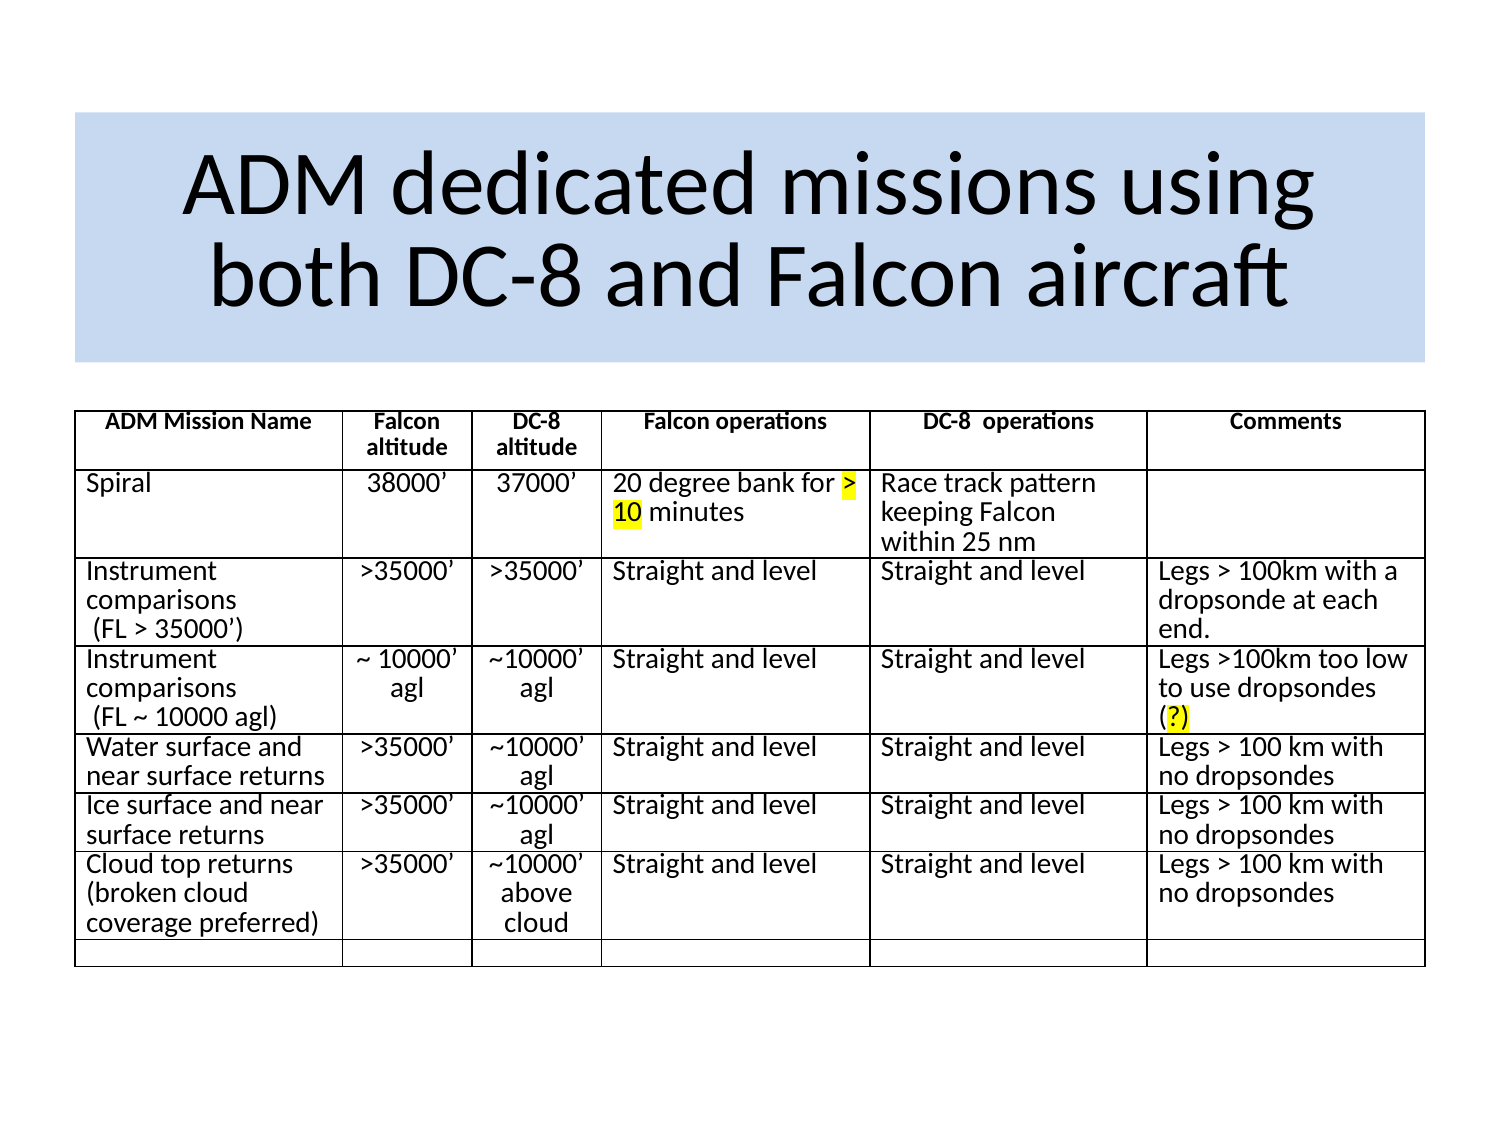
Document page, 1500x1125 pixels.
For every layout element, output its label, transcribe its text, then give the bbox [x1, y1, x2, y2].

table_cell Straight and level [871, 559, 1146, 645]
table_header ADM Mission Name [76, 412, 342, 469]
table_cell Straight and level [602, 559, 869, 645]
table_cell Legs > 100 km with no dropsondes [1148, 852, 1424, 939]
table_cell Instrument comparisons (FL ~ 10000 agl) [76, 647, 342, 733]
table_header Comments [1148, 412, 1424, 469]
table_cell [473, 940, 601, 966]
table_cell ~ 10000’ agl [343, 647, 471, 733]
table_cell Ice surface and near surface returns [76, 794, 342, 851]
table_cell >35000’ [343, 735, 471, 792]
table_cell Legs >100km too low to use dropsondes (?) [1148, 647, 1424, 733]
table_cell [76, 940, 342, 966]
table_cell >35000’ [473, 559, 601, 645]
table_cell 38000’ [343, 471, 471, 557]
table_cell Instrument comparisons (FL > 35000’) [76, 559, 342, 645]
table_header Falcon altitude [343, 412, 471, 469]
table_cell Cloud top returns (broken cloud coverage preferred) [76, 852, 342, 939]
table_cell Spiral [76, 471, 342, 557]
table_cell Straight and level [871, 852, 1146, 939]
table_cell 20 degree bank for > 10 minutes [602, 471, 869, 557]
table_cell >35000’ [343, 852, 471, 939]
table_cell [1148, 940, 1424, 966]
table_cell Straight and level [871, 794, 1146, 851]
table_header DC-8 altitude [473, 412, 601, 469]
table_cell Legs > 100km with a dropsonde at each end. [1148, 559, 1424, 645]
table_cell [343, 940, 471, 966]
table_cell [1148, 471, 1424, 557]
table_cell Straight and level [602, 647, 869, 733]
table_header DC-8 operations [871, 412, 1146, 469]
table_cell Legs > 100 km with no dropsondes [1148, 794, 1424, 851]
table_cell [602, 940, 869, 966]
table_cell >35000’ [343, 794, 471, 851]
table_cell Race track pattern keeping Falcon within 25 nm [871, 471, 1146, 557]
table_cell ~10000’ above cloud [473, 852, 601, 939]
table_cell ~10000’agl [473, 735, 601, 792]
table_cell Water surface and near surface returns [76, 735, 342, 792]
table_cell Legs > 100 km with no dropsondes [1148, 735, 1424, 792]
table_header Falcon operations [602, 412, 869, 469]
table_cell ~10000’ agl [473, 647, 601, 733]
table_cell 37000’ [473, 471, 601, 557]
table_cell Straight and level [602, 735, 869, 792]
title ADM dedicated missions using both DC-8 and Falcon aircraft [75, 112, 1425, 363]
table_cell Straight and level [871, 735, 1146, 792]
table_cell ~10000’agl [473, 794, 601, 851]
table_cell Straight and level [602, 794, 869, 851]
table_cell Straight and level [602, 852, 869, 939]
table_cell [871, 940, 1146, 966]
table_cell Straight and level [871, 647, 1146, 733]
table_cell >35000’ [343, 559, 471, 645]
